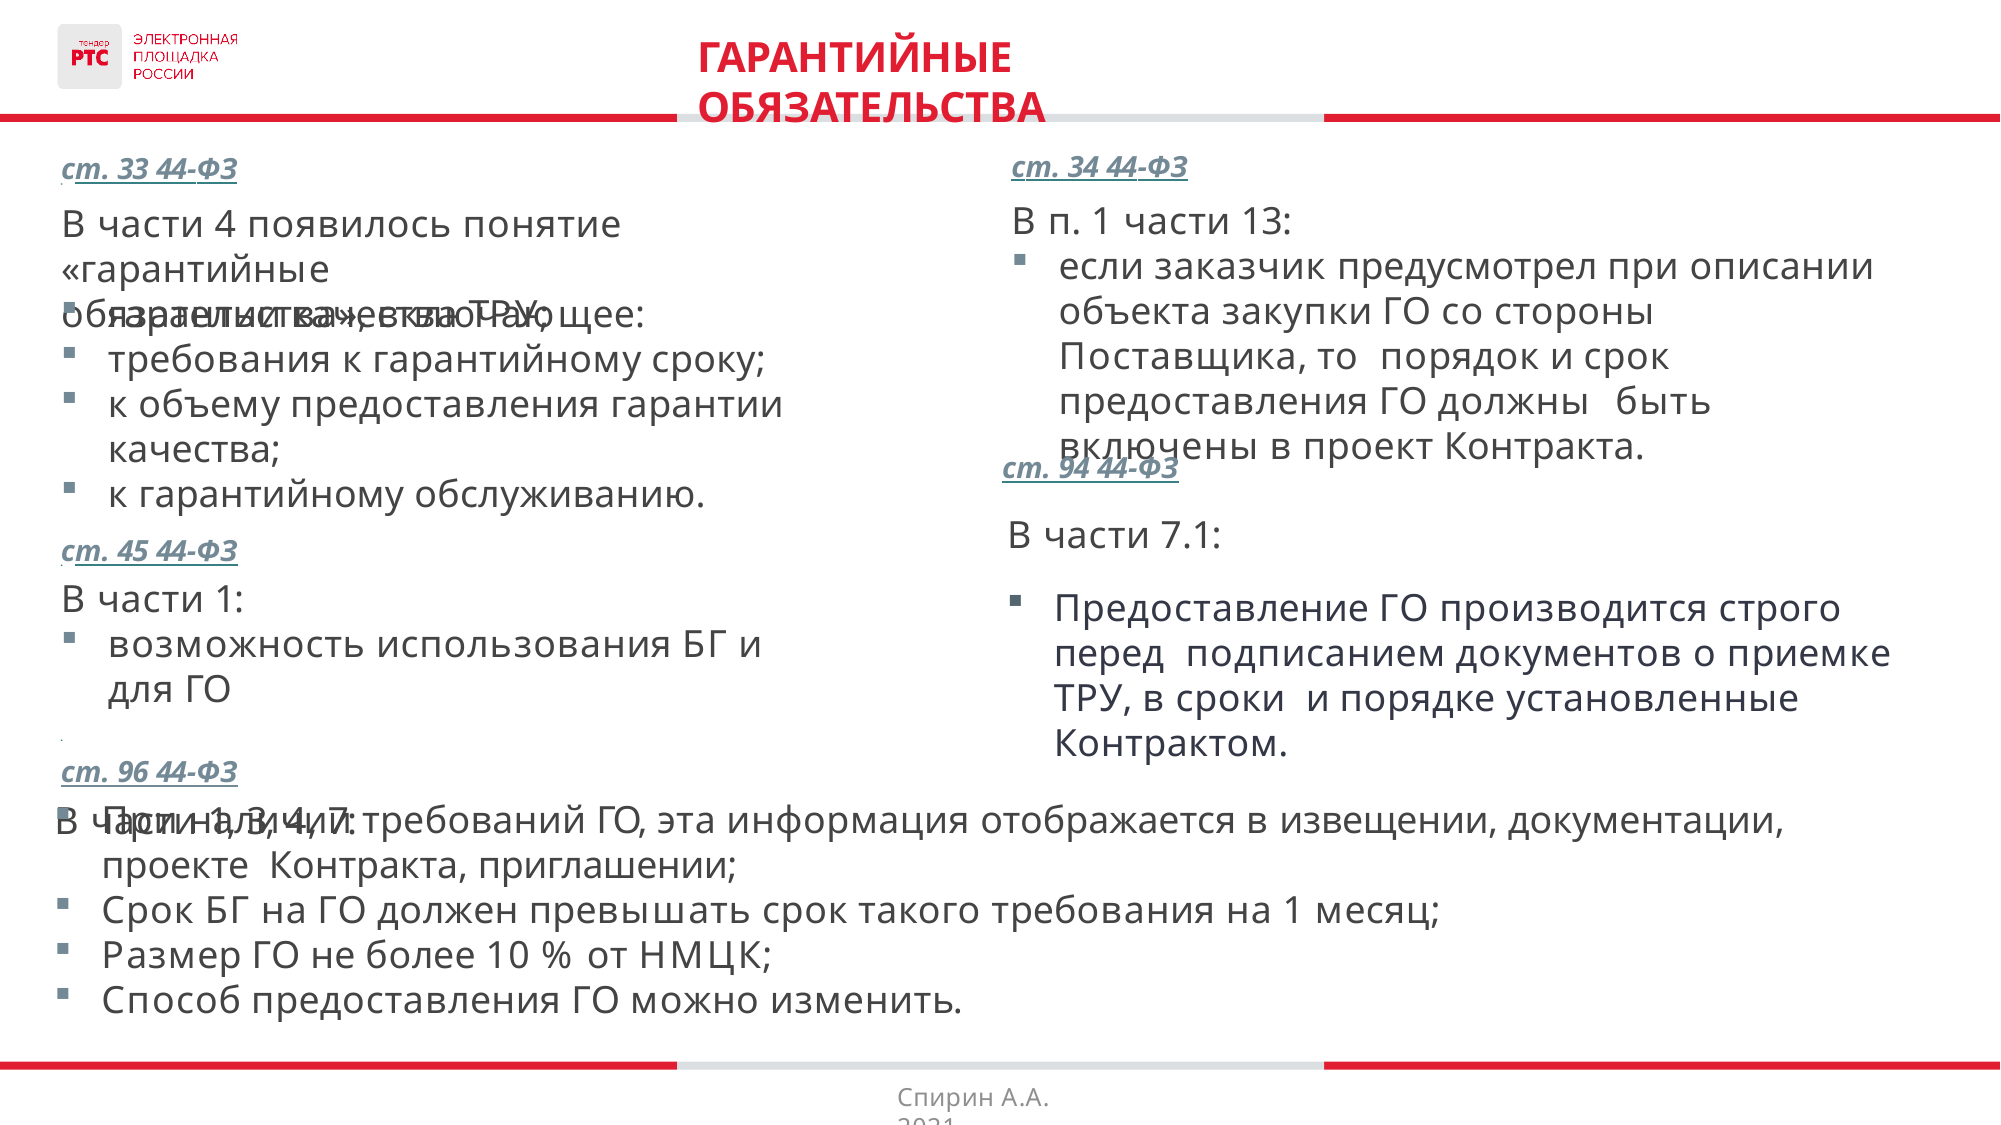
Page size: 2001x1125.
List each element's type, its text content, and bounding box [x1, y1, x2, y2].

text_box cт. 34 44-ФЗ В п. 1 части 13: если заказчик предусмотрел при описании объекта закупки ГО со стороны Поставщика, то порядок и срок предоставления ГО должны быть включены в проект Контракта. [1009, 134, 1896, 447]
text_box гарантии качества ТРУ; требования к гарантийному сроку; к объему предоставления гарантии качества; к гарантийному обслуживанию. cт. 45 44-ФЗ В части 1: возможность использования БГ и для ГО cт. 96 44-ФЗ В части 1, 3, 4, 7: [52, 287, 835, 794]
text_box cт. 94 44-ФЗ В части 7.1: Предоставление ГО производится строго перед подписанием документов о приемке ТРУ, в сроки и порядке установленные Контрактом. [999, 447, 1940, 764]
picture [57, 24, 237, 89]
title ГАРАНТИЙНЫЕ ОБЯЗАТЕЛЬСТВА [695, 28, 1352, 219]
text_box cт. 33 44-ФЗ В части 4 появилось понятие «гарантийные обязательства», включающее: [58, 137, 827, 287]
text_box При наличии требований ГО, эта информация отображается в извещении, документации, проекте Контракта, приглашении; Срок БГ на ГО должен превышать срок такого требования на 1 месяц; Размер ГО не более 10 % от НМЦК; Способ предоставления ГО можно изменить. [52, 794, 1809, 1022]
text_box Спирин А.А. 2021 [894, 1081, 1108, 1125]
